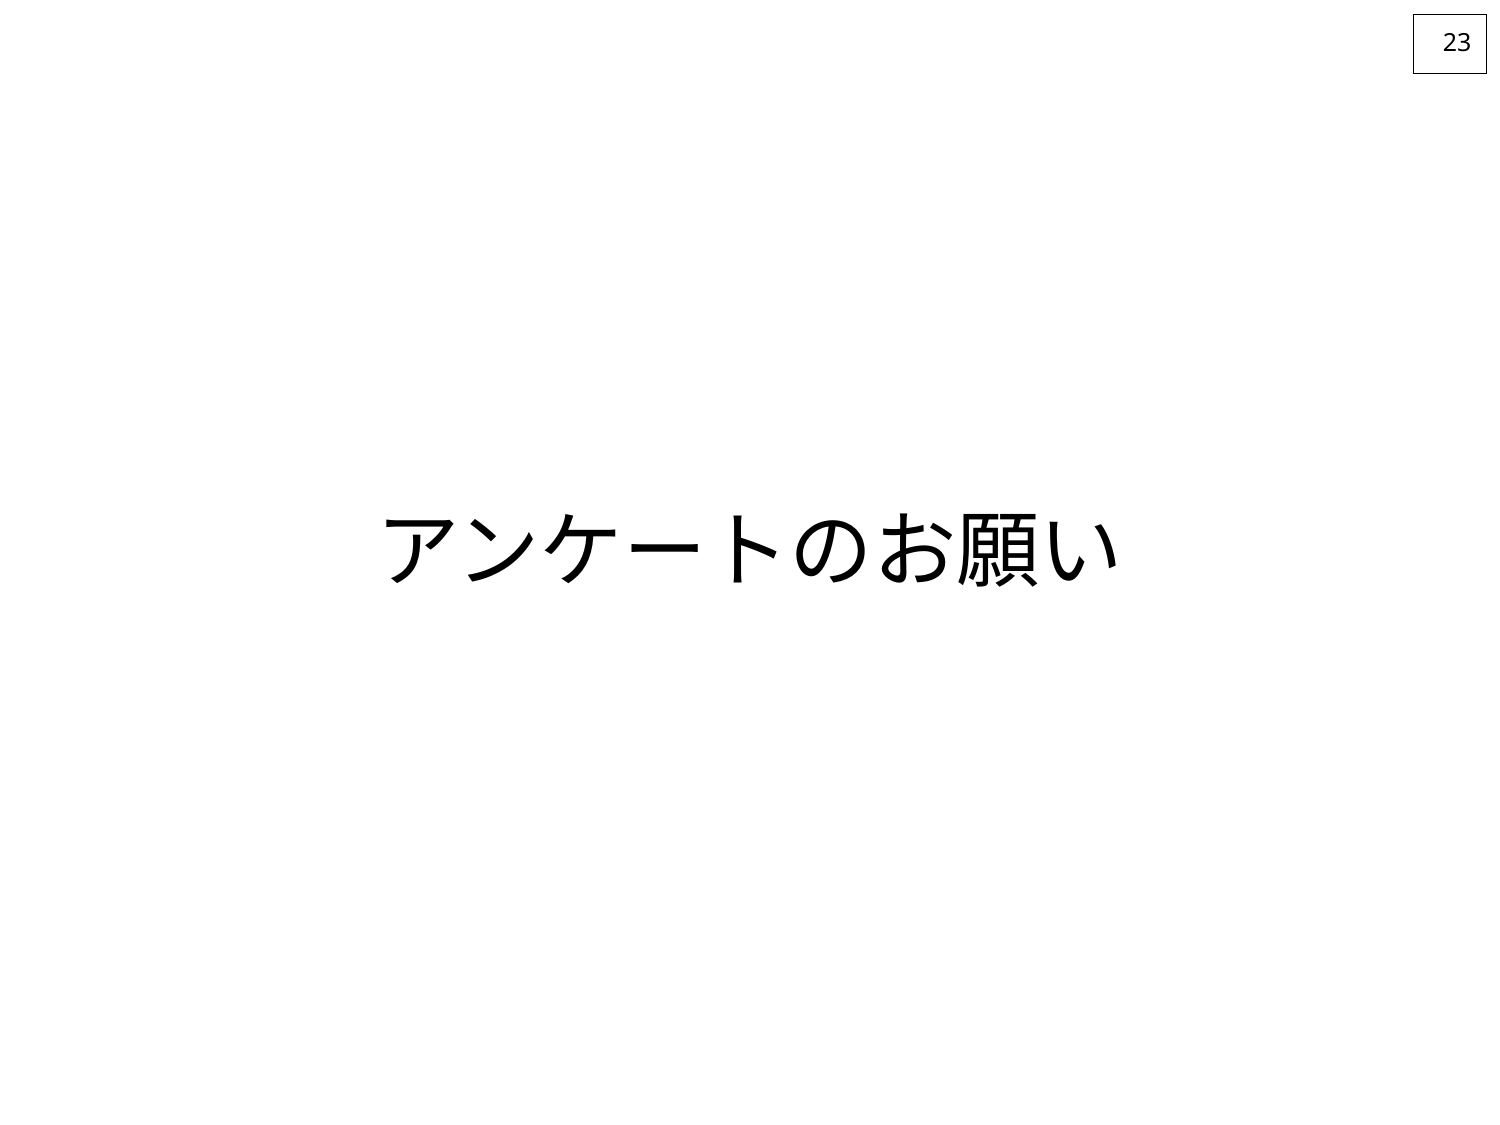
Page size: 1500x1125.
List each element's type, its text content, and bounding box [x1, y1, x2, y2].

text_box アンケートのお願い [0, 489, 1500, 605]
slide_number 22 [1413, 14, 1487, 74]
